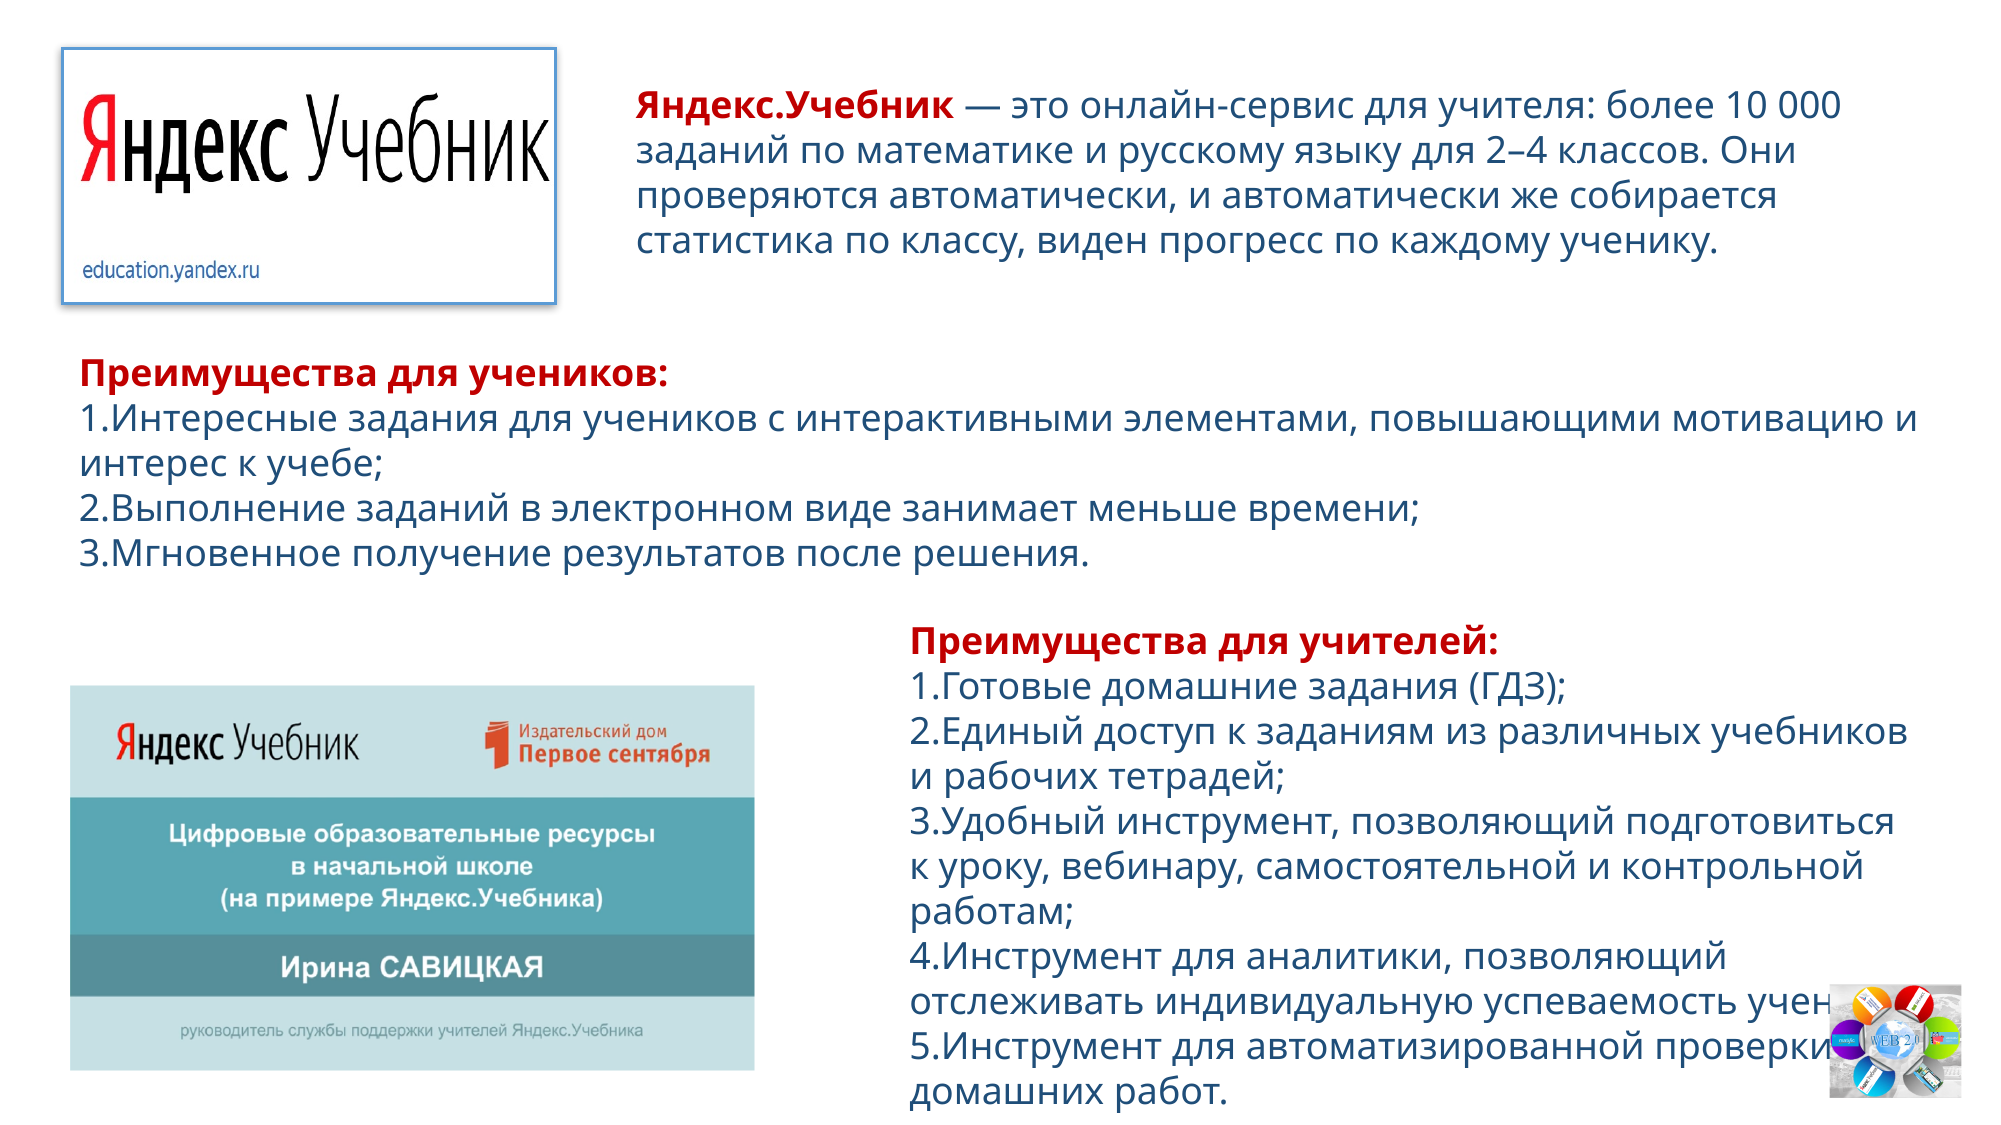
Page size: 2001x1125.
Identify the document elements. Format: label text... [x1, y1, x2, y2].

picture [1829, 984, 1962, 1098]
text_box Преимущества для учителей: Готовые домашние задания (ГДЗ); Единый доступ к заданиям из различных учебников и рабочих тетрадей; Удобный инструмент, позволяющий подготовиться к уроку, вебинару, самостоятельной и контрольной работам; Инструмент для аналитики, позволяющий отслеживать индивидуальную успеваемость ученика; Инструмент для автоматизированной проверки домашних работ. [894, 609, 1927, 1120]
picture [63, 49, 554, 302]
picture [63, 678, 756, 1076]
text_box Преимущества для учеников: Интересные задания для учеников с интерактивными элементами, повышающими мотивацию и интерес к учебе; Выполнение заданий в электронном виде занимает меньше времени; Мгновенное получение результатов после решения. [63, 341, 2000, 626]
text_box Яндекс.Учебник — это онлайн-сервис для учителя: более 10 000 заданий по математике и русскому языку для 2–4 классов. Они проверяются автоматически, и автоматически же собирается статистика по классу, виден прогресс по каждому ученику. [621, 73, 1954, 269]
